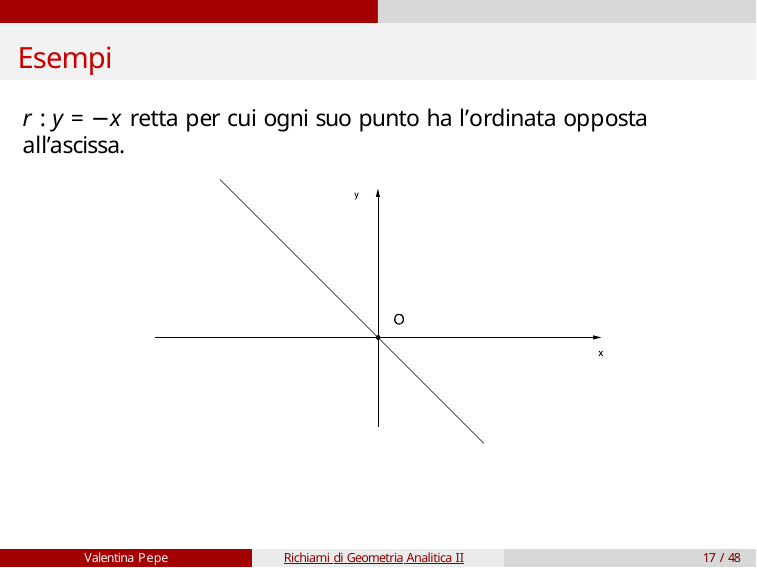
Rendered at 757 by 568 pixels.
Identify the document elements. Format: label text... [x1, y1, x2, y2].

text_box [354, 192, 359, 200]
text_box [375, 188, 381, 197]
text_box [0, 22, 756, 81]
text_box [593, 335, 602, 340]
text_box [0, 548, 251, 567]
text_box r : y = −x retta per cui ogni suo punto ha l’ordinata opposta all’ascissa. [20, 103, 718, 159]
slide_number 17 / 48 [698, 549, 747, 568]
text_box [503, 548, 756, 567]
title Esempi [15, 39, 741, 134]
footer Richiami di Geometria Analitica II [281, 549, 474, 568]
slide_number Valentina Pepe [82, 549, 170, 568]
text_box [251, 548, 503, 567]
text_box [394, 313, 404, 325]
